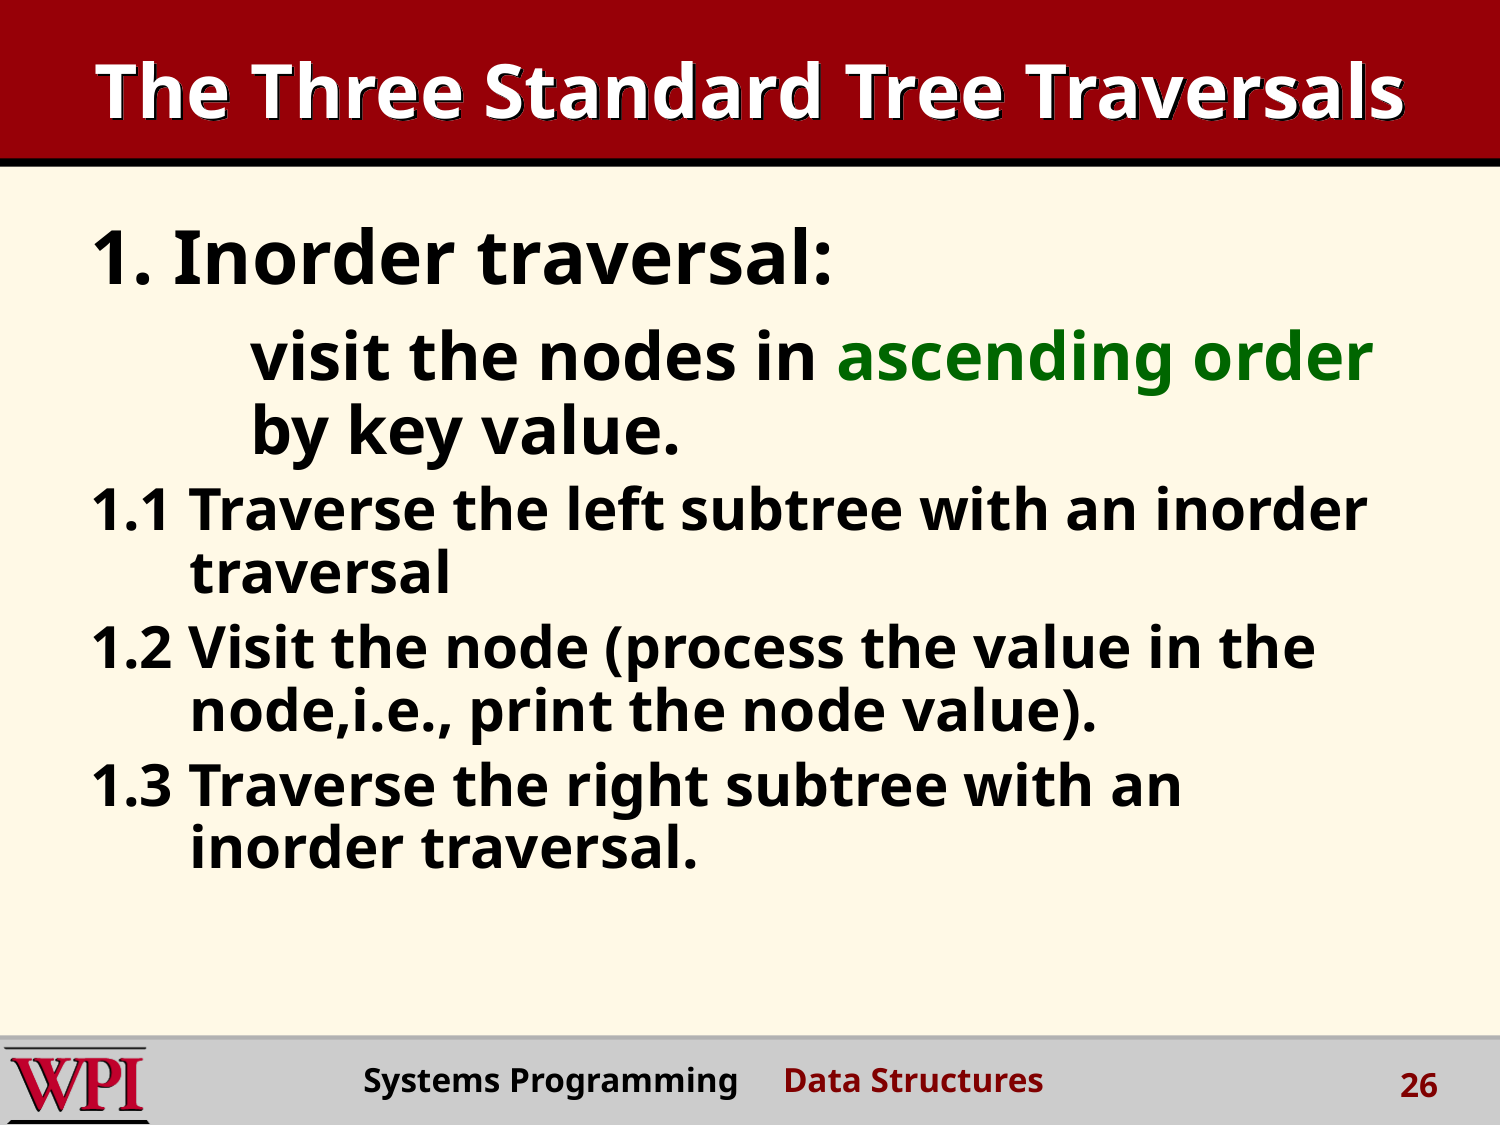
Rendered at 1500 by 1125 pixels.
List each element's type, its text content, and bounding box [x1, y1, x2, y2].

picture [0, 0, 1500, 158]
title The Three Standard Tree Traversals [29, 18, 1471, 150]
footer Systems Programming Data Structures [348, 1051, 1188, 1118]
list 1. Inorder traversal: visit the nodes in ascending order by key value. 1.1 Traverse the left subtree with an inorder traversal 1.2 Visit the node (process the value in the node,i.e., print the node value). 1.3 Traverse the right subtree with an inorder traversal. [74, 212, 1426, 1001]
slide_number 26 [1344, 1056, 1495, 1107]
picture [0, 167, 1500, 1035]
picture [0, 1040, 1500, 1125]
